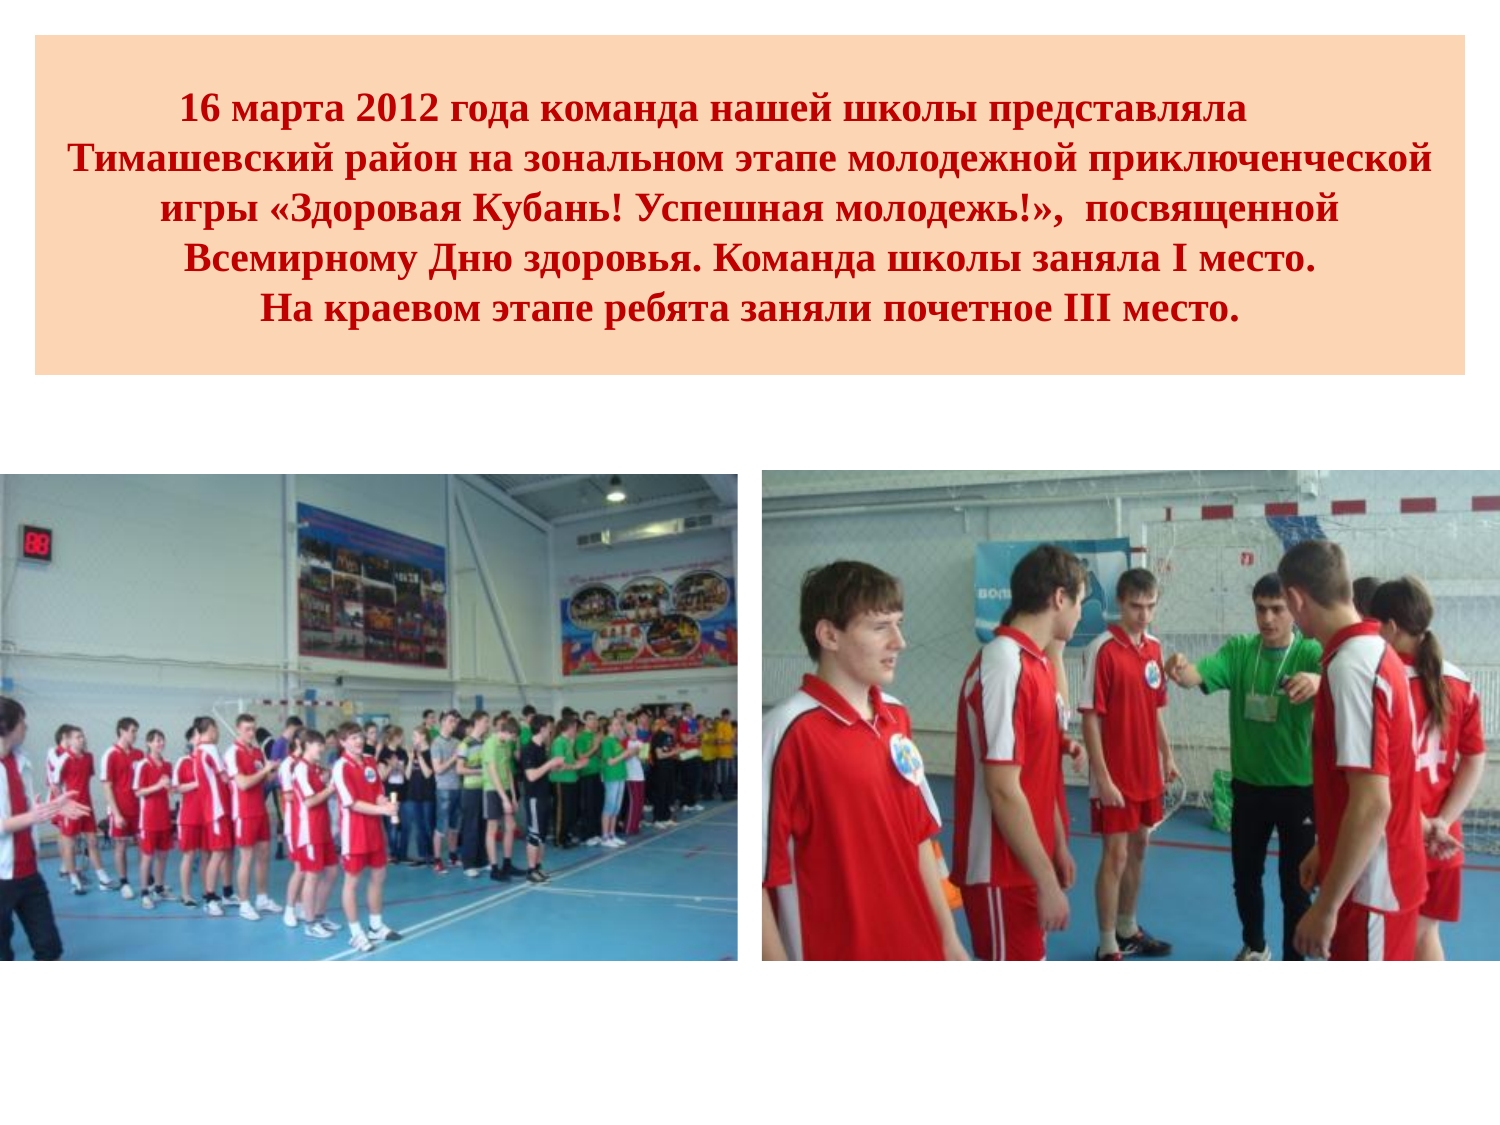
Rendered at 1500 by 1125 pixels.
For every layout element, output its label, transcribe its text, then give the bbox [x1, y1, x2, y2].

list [761, 469, 1500, 962]
title 16 марта 2012 года команда нашей школы представляла Тимашевский район на зональном этапе молодежной приключенческой игры «Здоровая Кубань! Успешная молодежь!», посвященной Всемирному Дню здоровья. Команда школы заняла I место. На краевом этапе ребята заняли почетное III место. [35, 35, 1465, 375]
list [0, 474, 738, 962]
